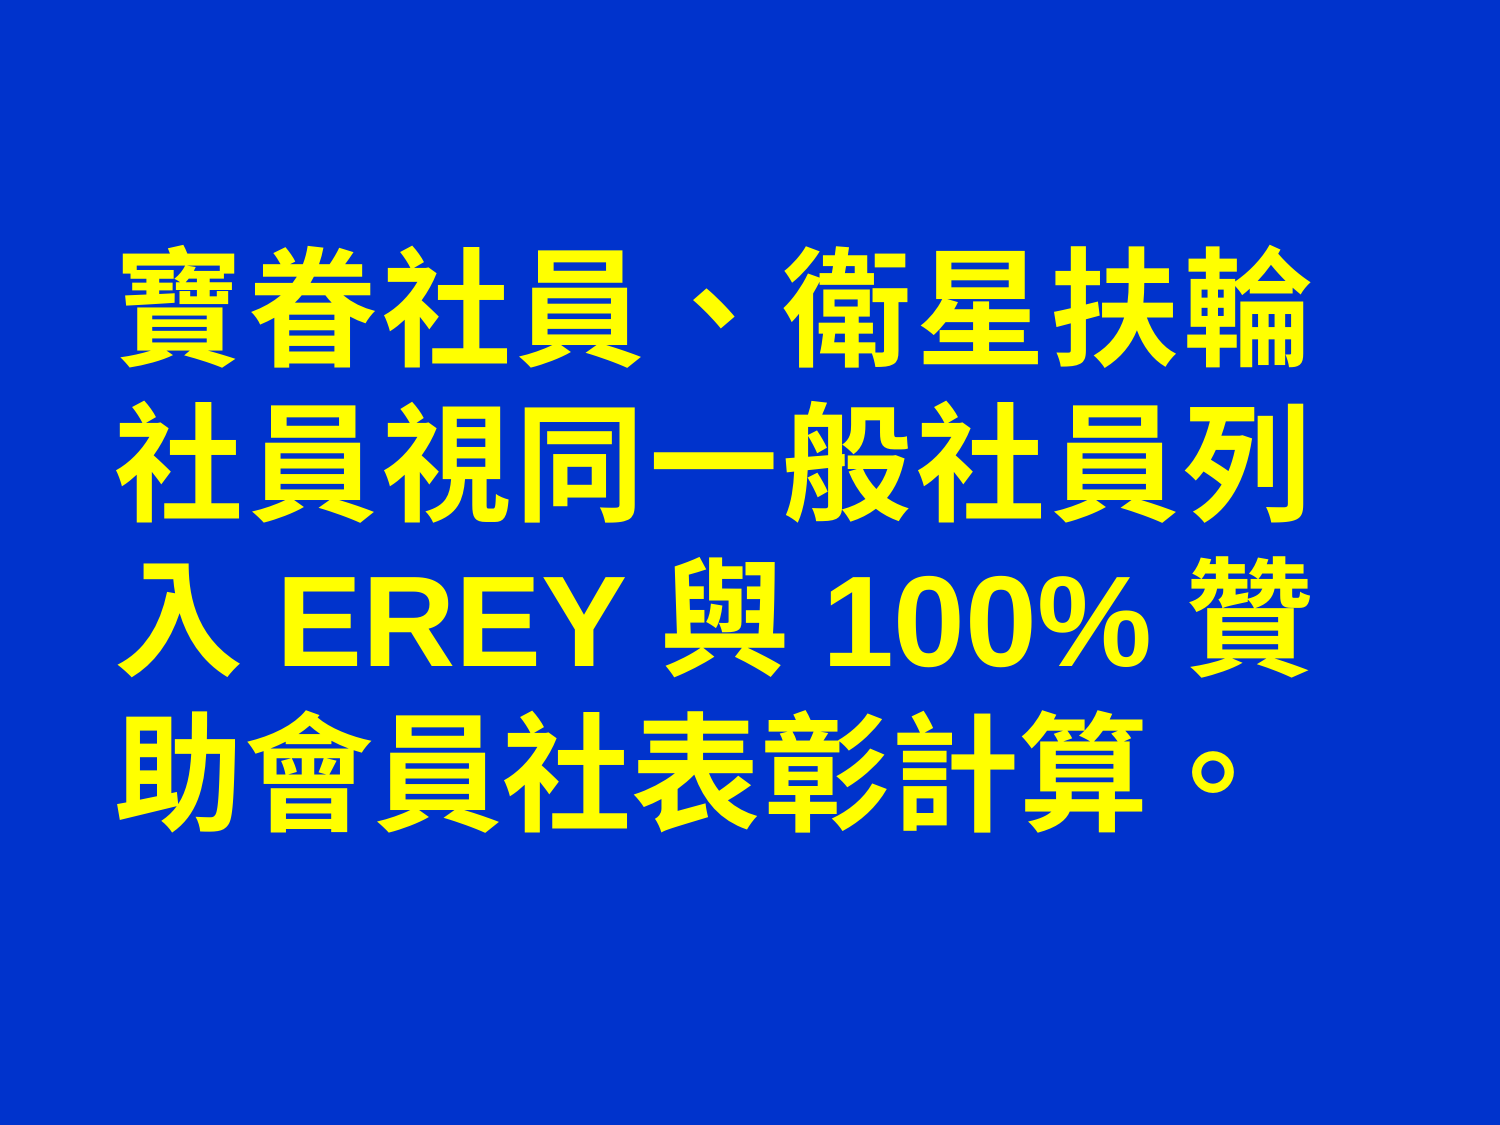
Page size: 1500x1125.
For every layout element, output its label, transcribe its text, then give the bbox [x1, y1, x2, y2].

text_box 寶眷社員、衛星扶輪社員視同一般社員列入EREY與100%贊助會員社表彰計算。 [100, 219, 1330, 855]
